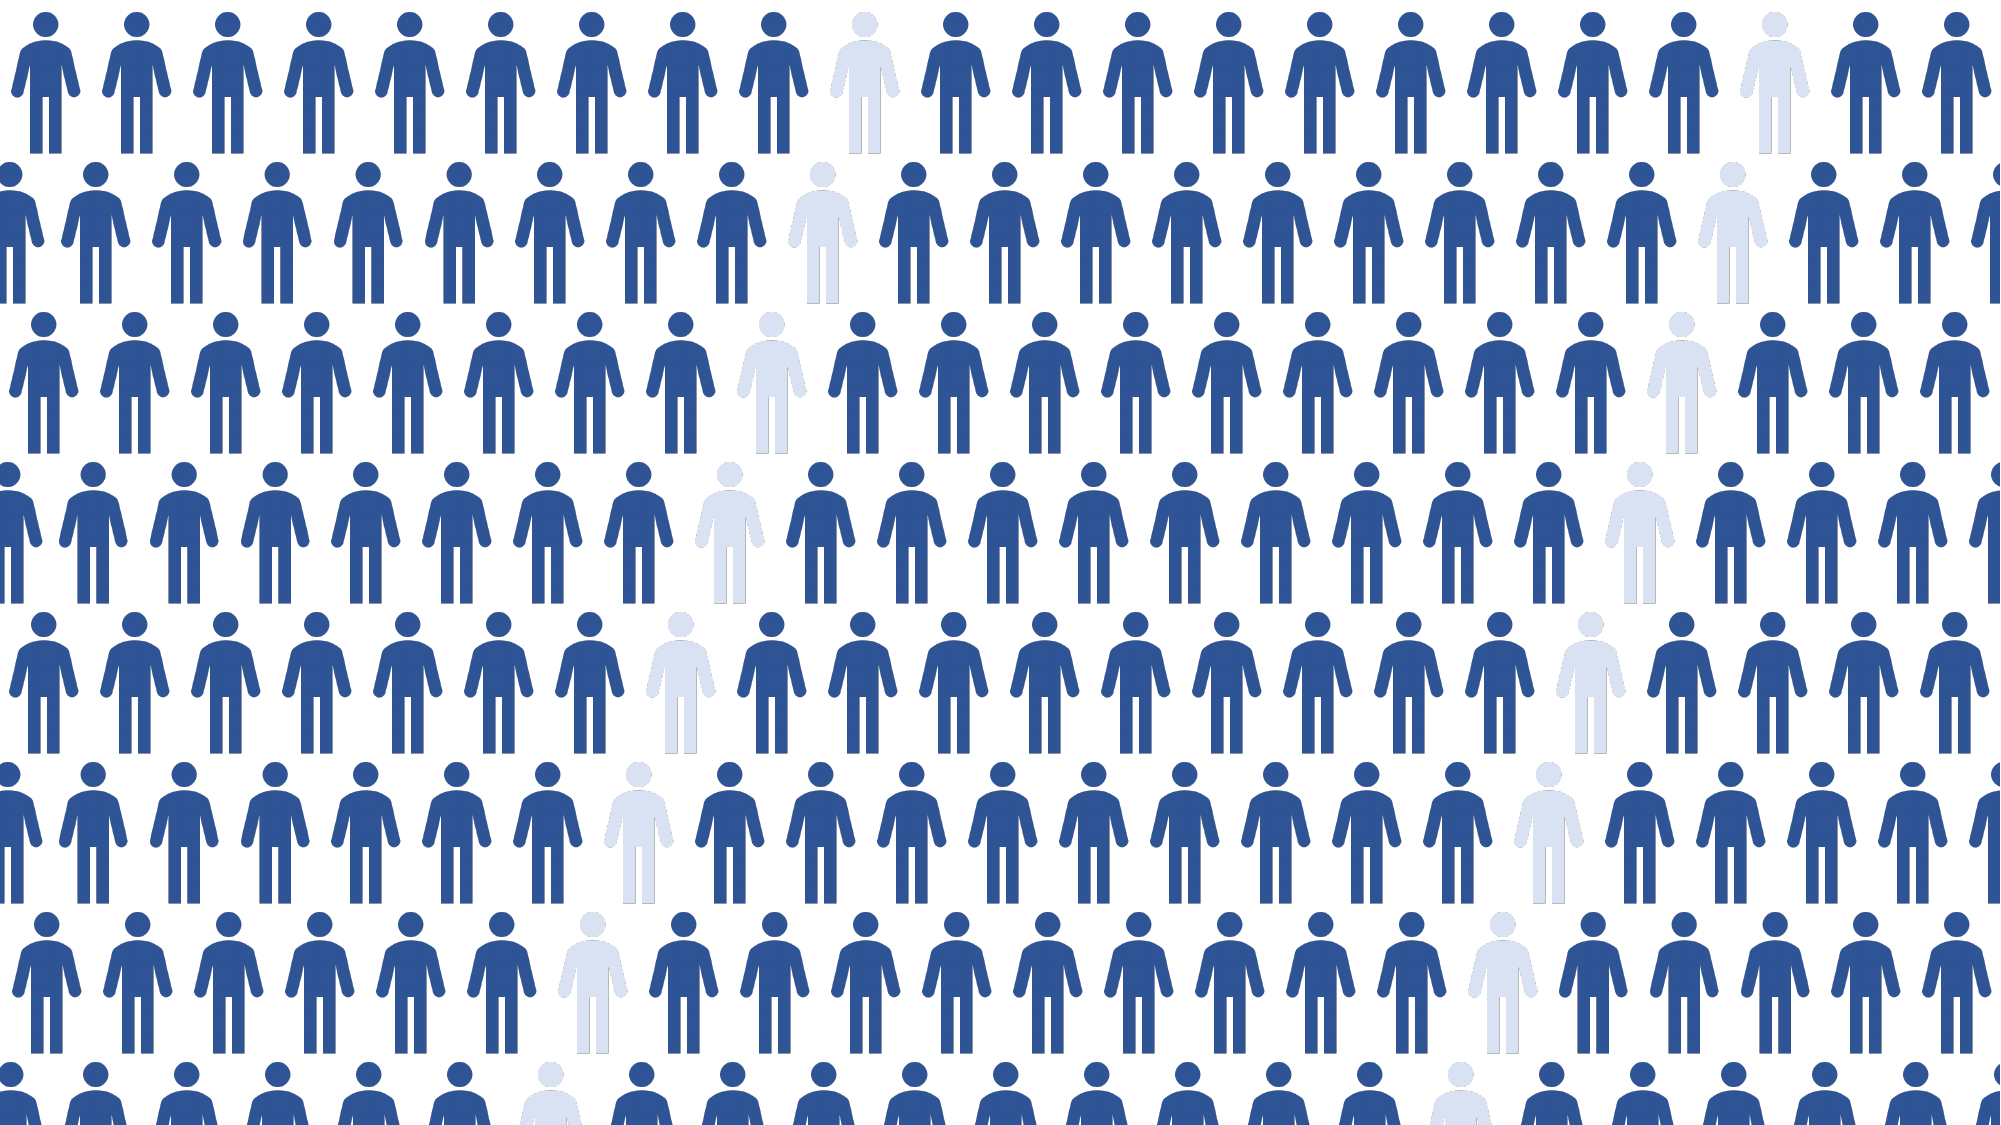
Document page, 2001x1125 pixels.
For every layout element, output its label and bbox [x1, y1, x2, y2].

text_box [0, 7, 2000, 1125]
